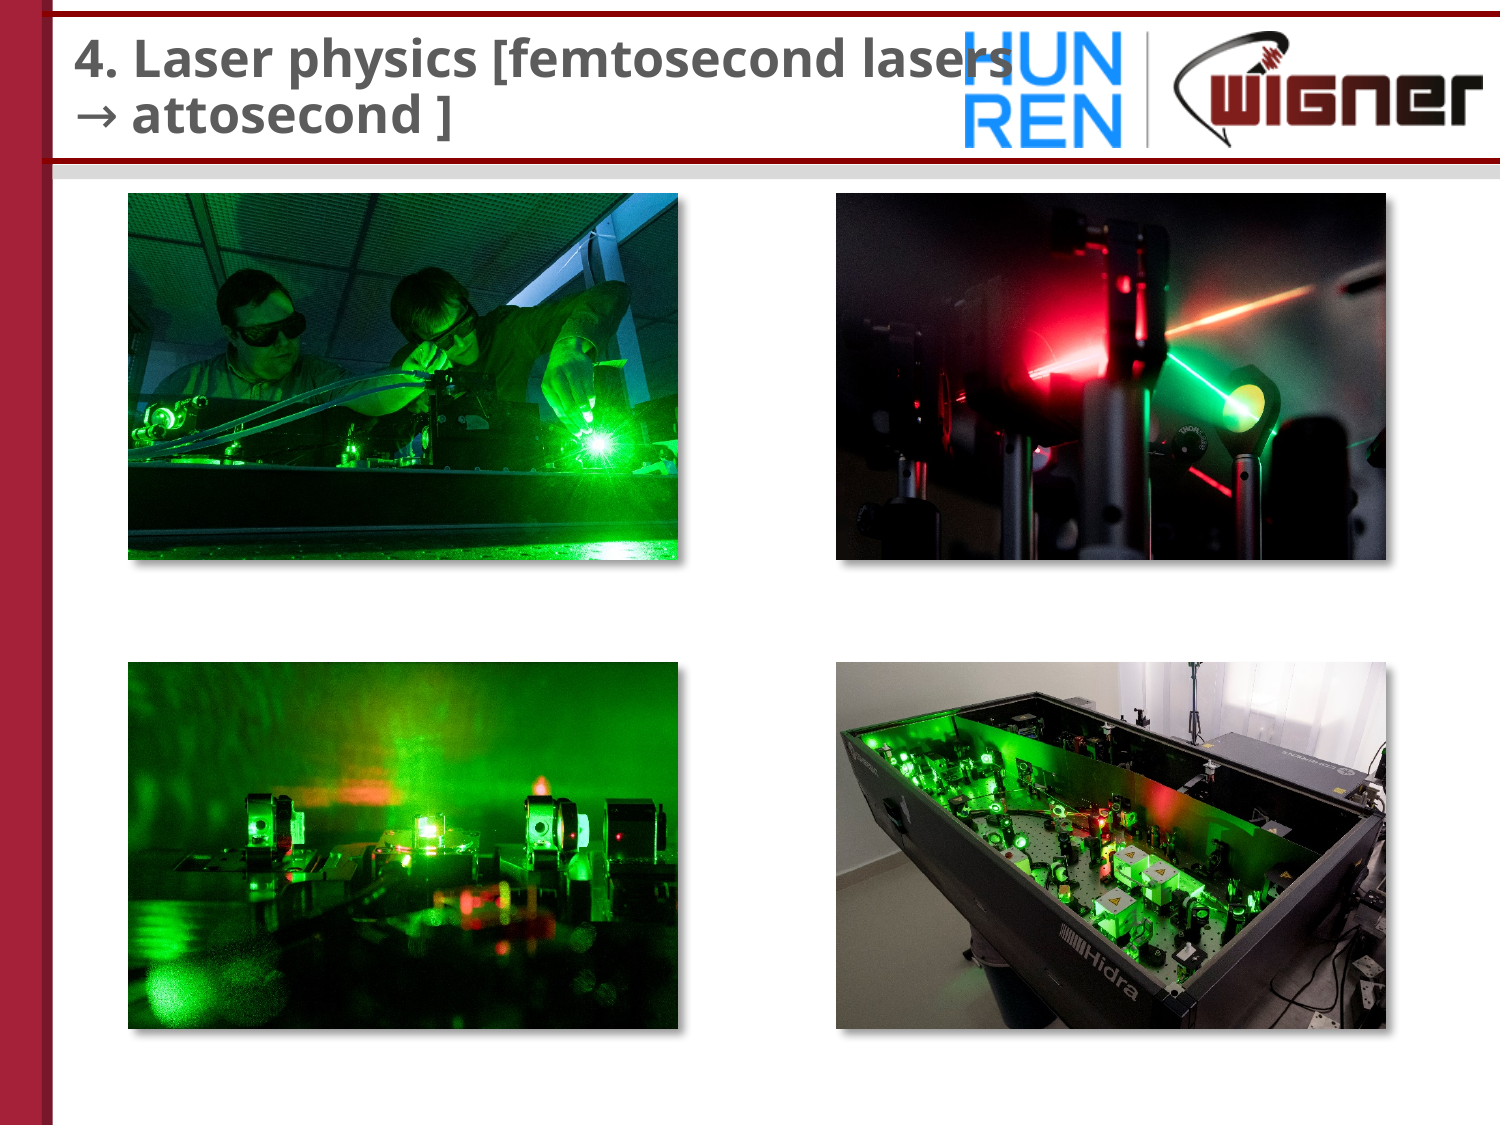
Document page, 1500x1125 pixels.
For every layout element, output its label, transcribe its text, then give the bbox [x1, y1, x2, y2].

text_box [128, 193, 1386, 1029]
picture [965, 31, 1483, 148]
title 4. Laser physics [femtosecond lasers → attosecond ] [59, 47, 1057, 194]
